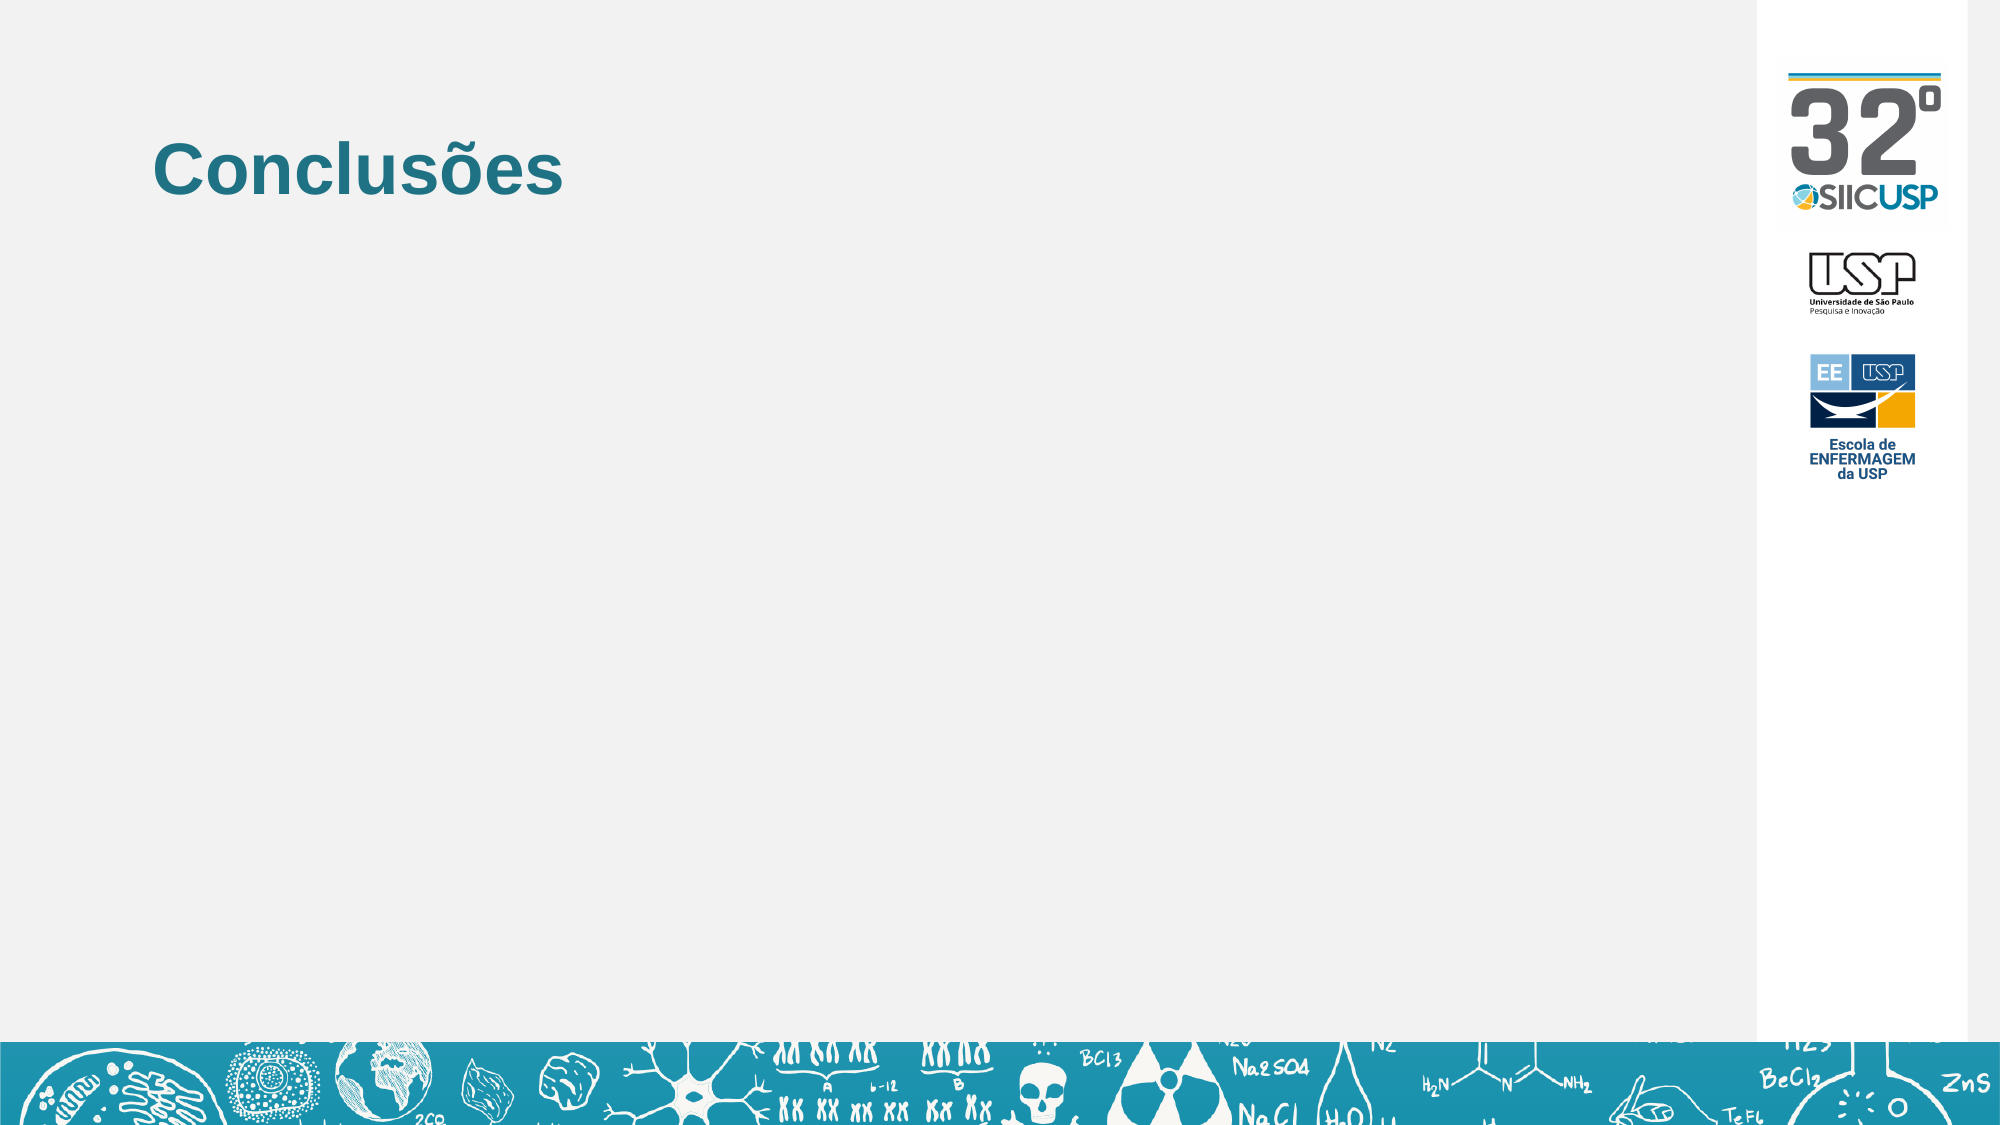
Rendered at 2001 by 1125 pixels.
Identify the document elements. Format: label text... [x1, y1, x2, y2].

picture [1776, 58, 1949, 231]
picture [1806, 248, 1919, 315]
picture [0, 1019, 2000, 1125]
picture [1807, 351, 1918, 483]
text_box Conclusões [137, 93, 1275, 252]
